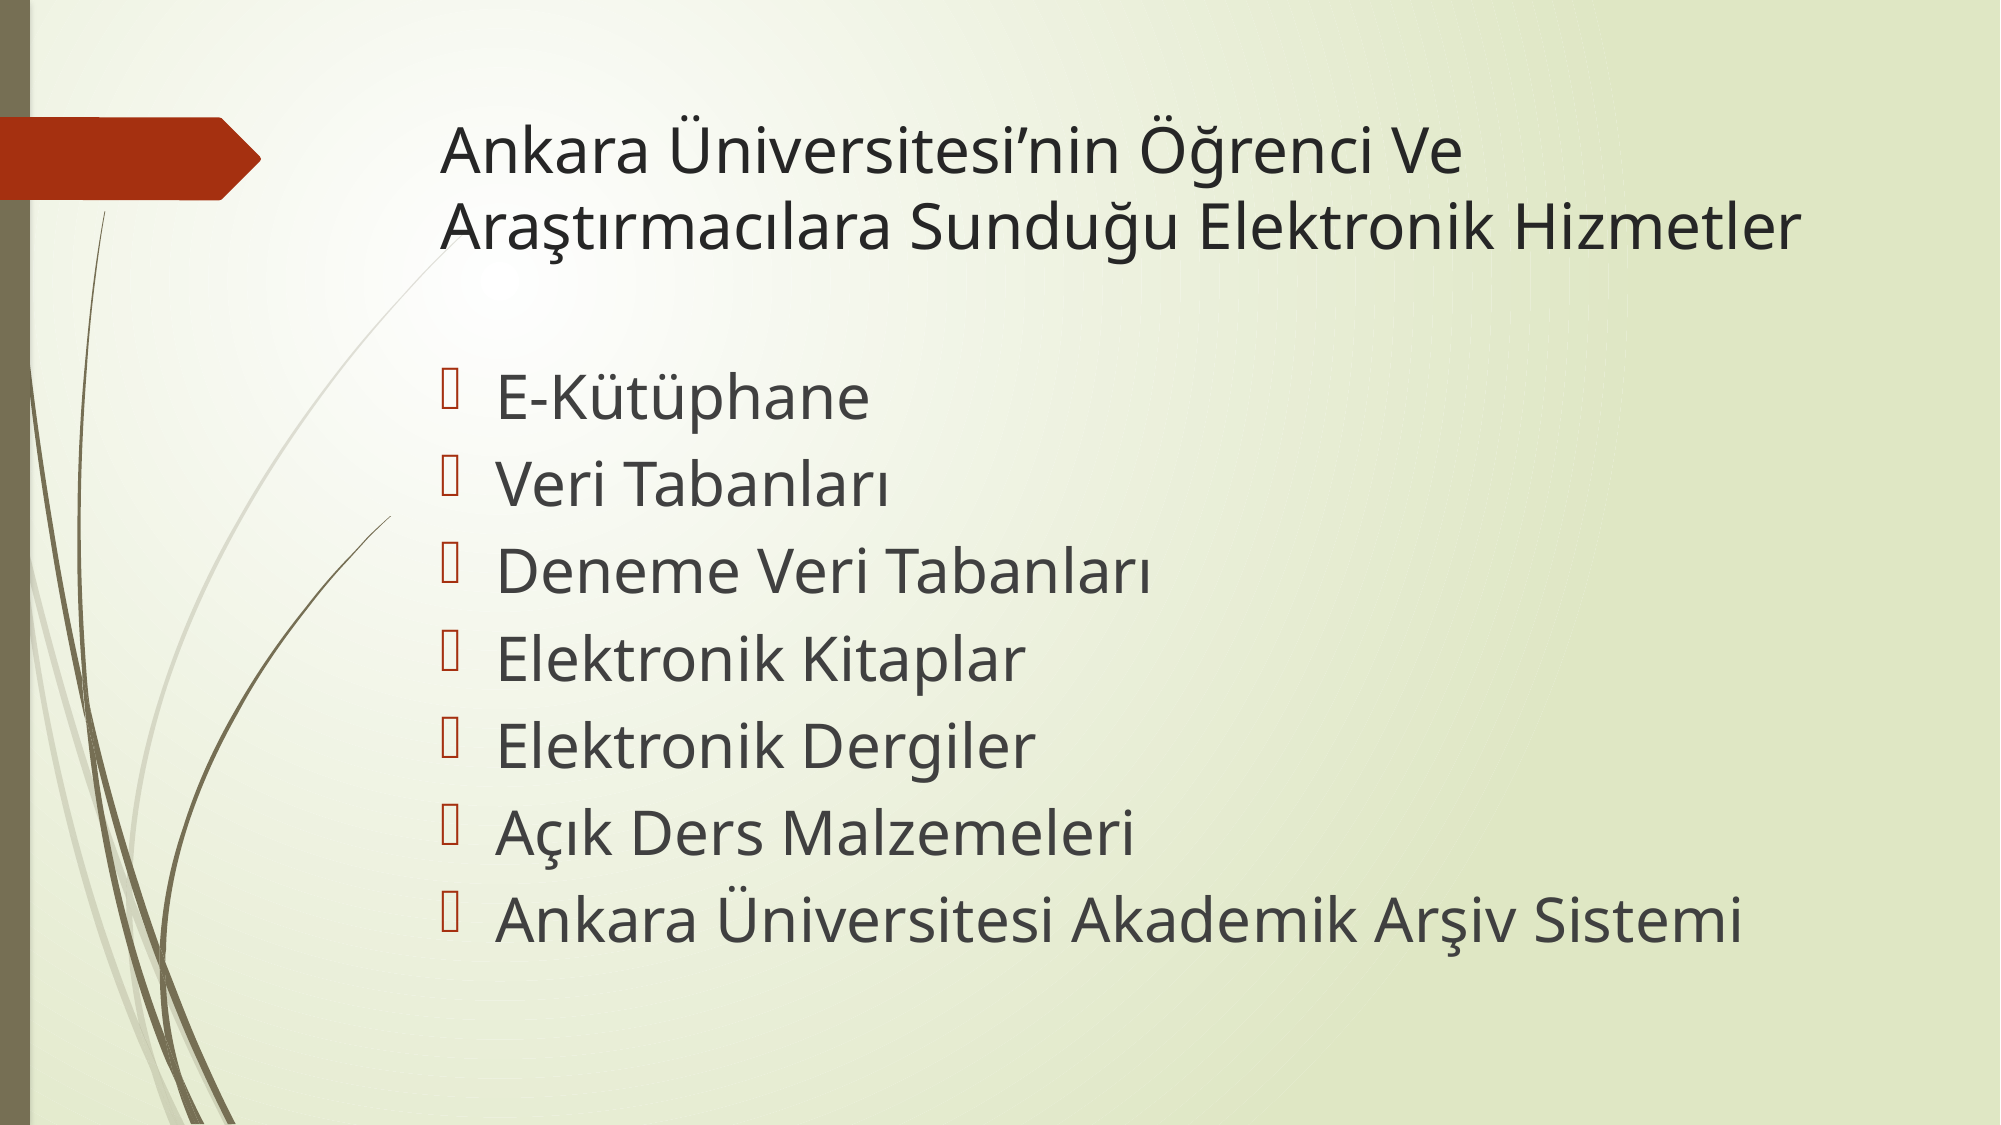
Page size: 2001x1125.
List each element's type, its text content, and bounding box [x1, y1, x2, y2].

title Ankara Üniversitesi’nin Öğrenci Ve Araştırmacılara Sunduğu Elektronik Hizmetler [425, 102, 1888, 313]
list E-Kütüphane Veri Tabanları Deneme Veri Tabanları Elektronik Kitaplar Elektronik Dergiler Açık Ders Malzemeleri Ankara Üniversitesi Akademik Arşiv Sistemi [424, 350, 1888, 970]
